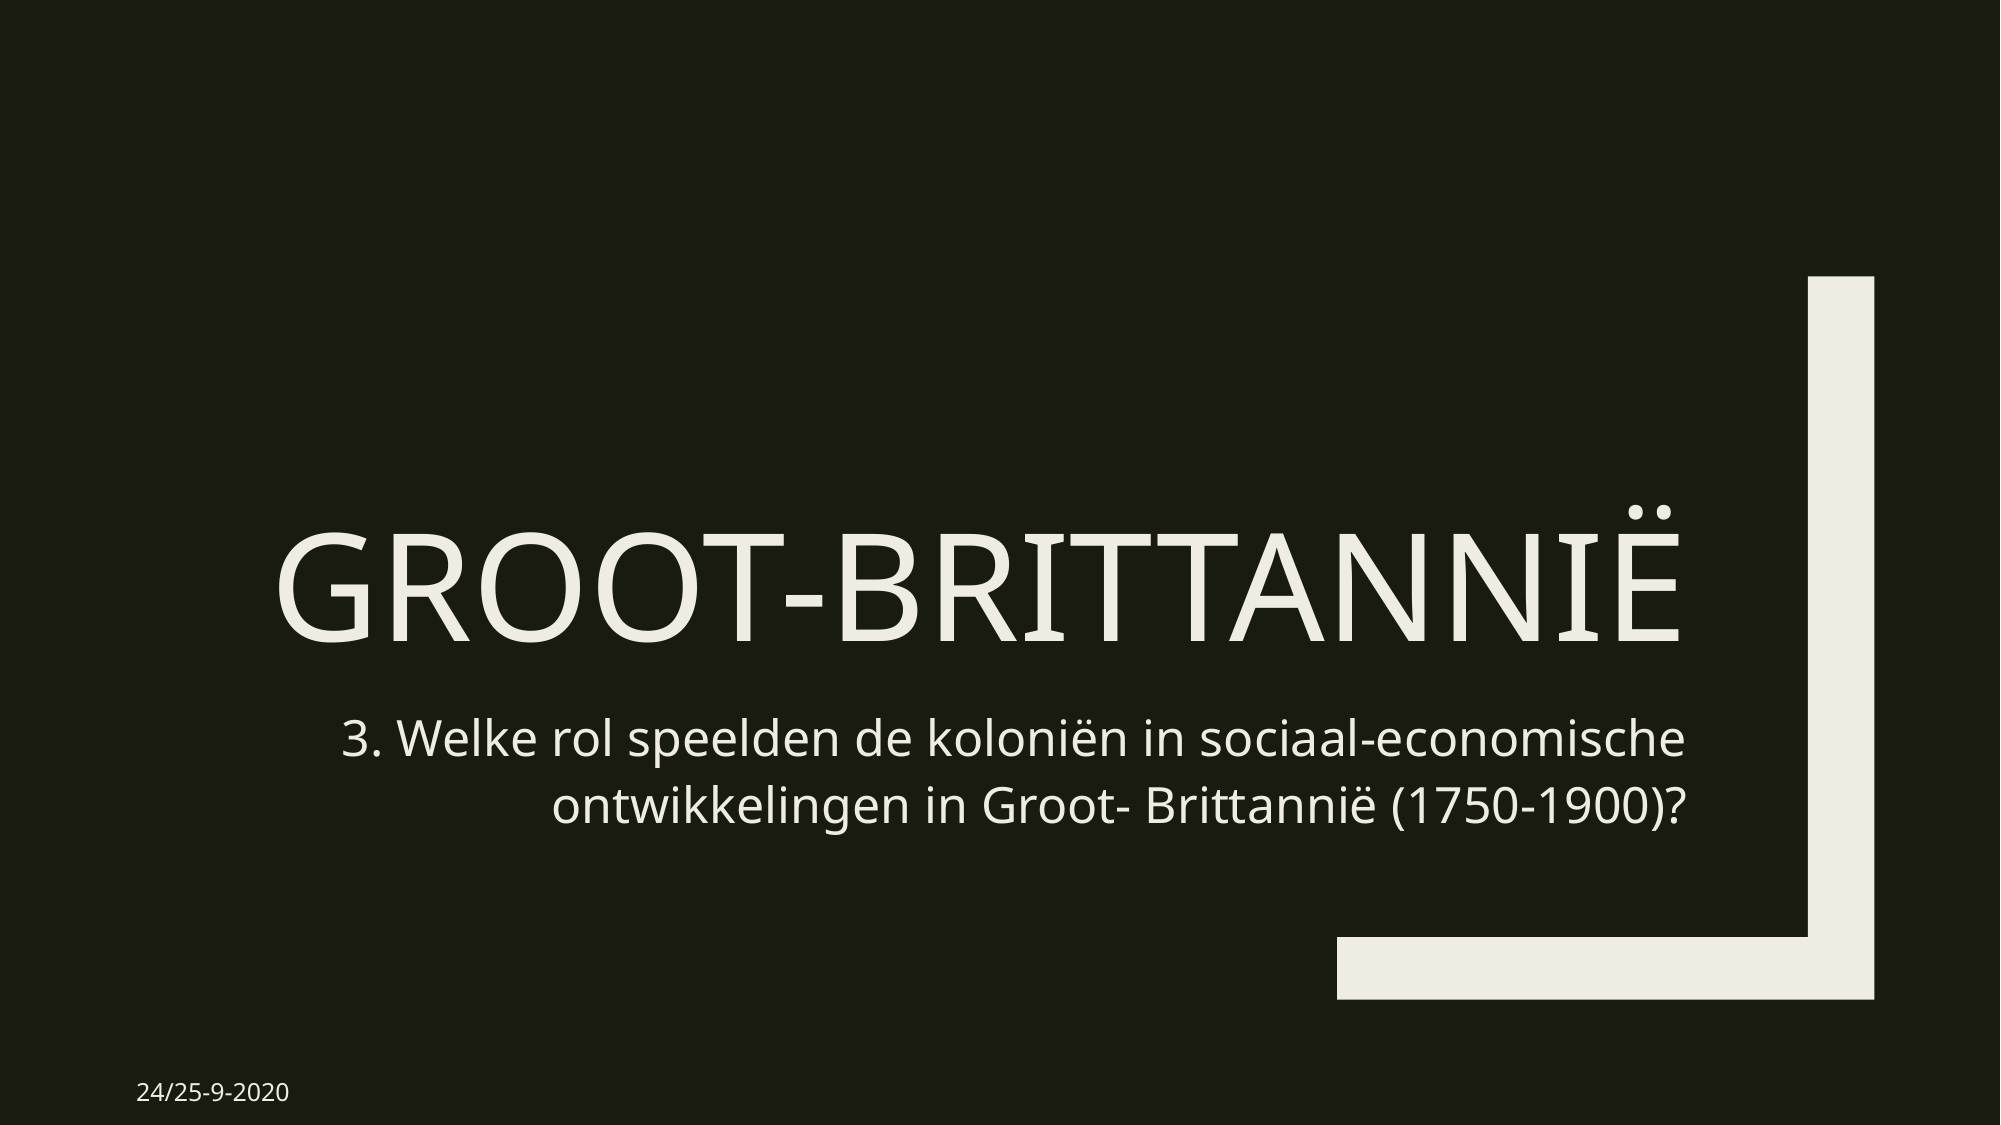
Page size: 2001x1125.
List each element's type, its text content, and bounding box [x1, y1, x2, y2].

title Groot-Brittannië [125, 213, 1703, 682]
list 3. Welke rol speelden de koloniën in sociaal-economische ontwikkelingen in Groot- Brittannië (1750-1900)? [125, 691, 1703, 880]
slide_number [121, 1058, 388, 1125]
